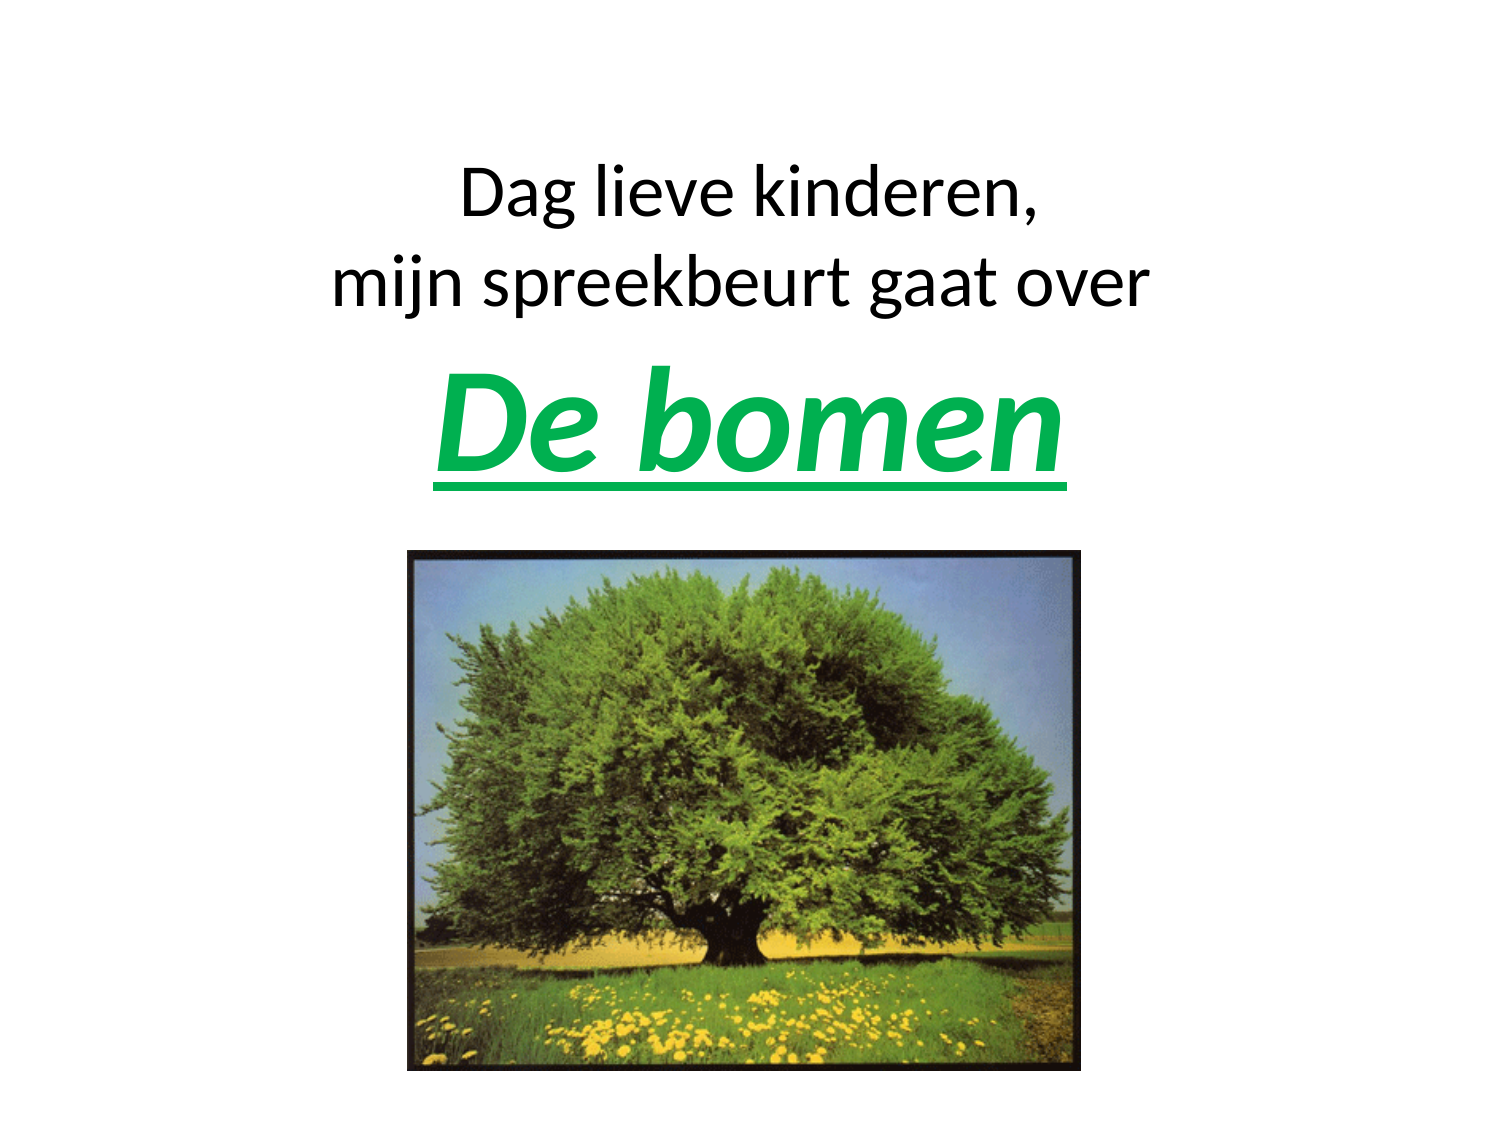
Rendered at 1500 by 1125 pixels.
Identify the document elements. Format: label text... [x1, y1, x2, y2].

text_box Dag lieve kinderen, mijn spreekbeurt gaat over De bomen [0, 134, 1500, 510]
picture [407, 550, 1081, 1071]
